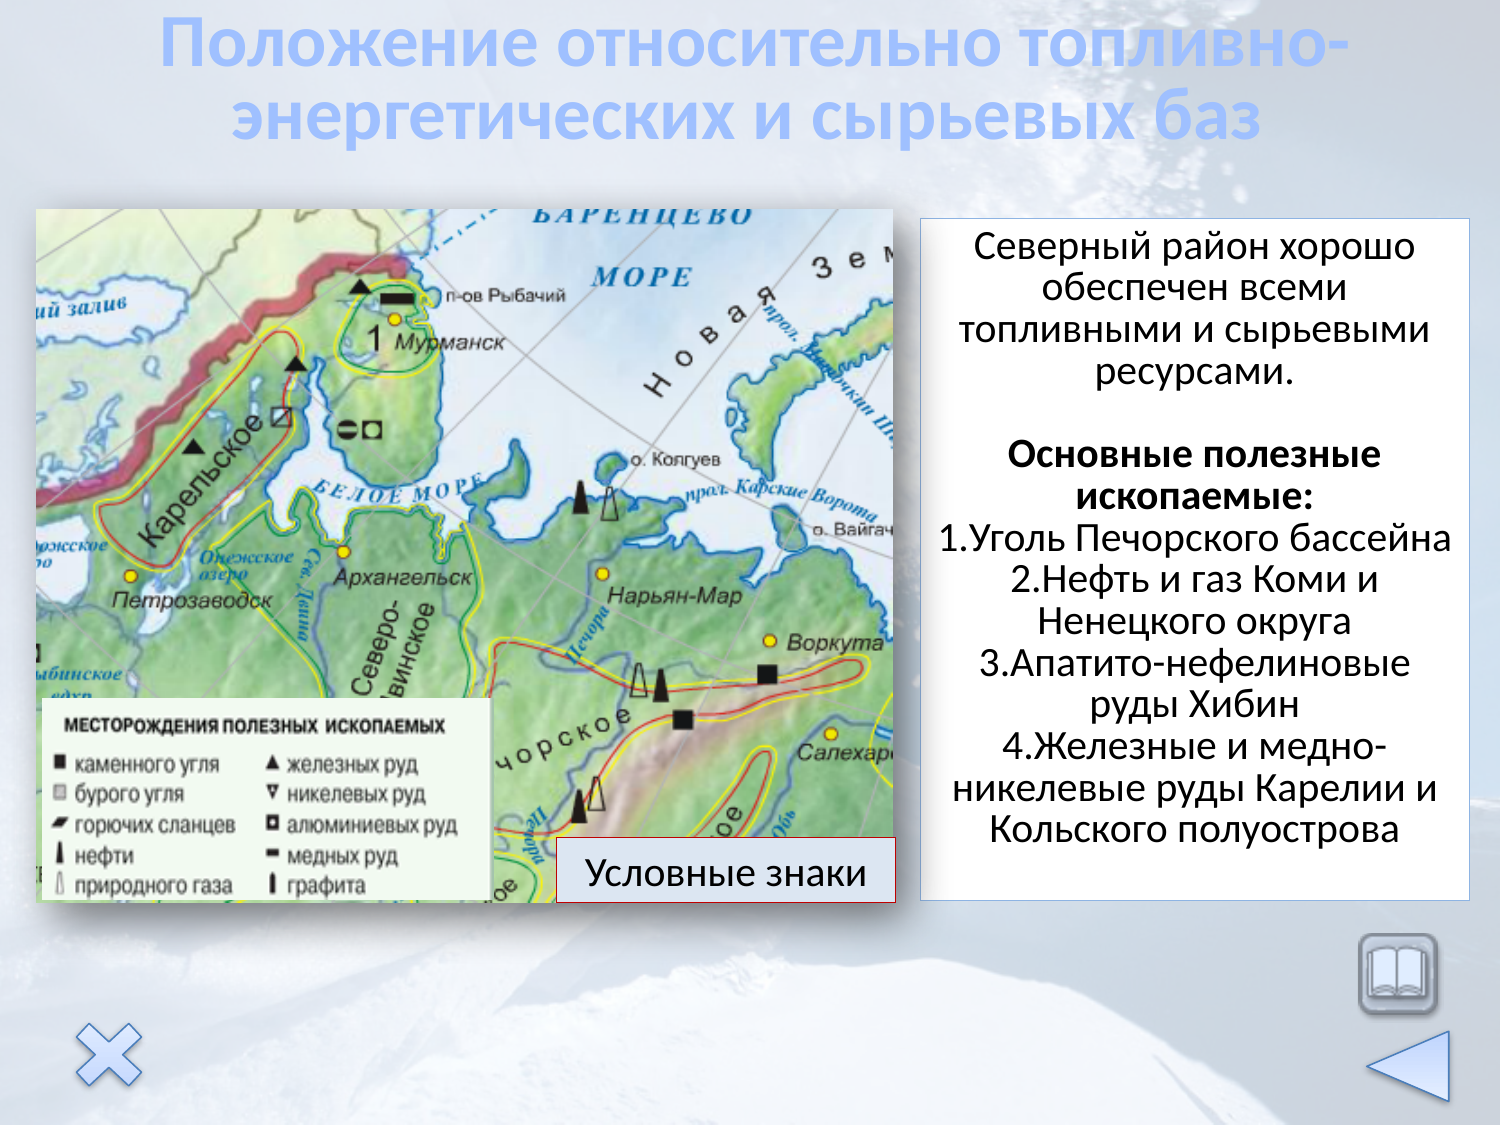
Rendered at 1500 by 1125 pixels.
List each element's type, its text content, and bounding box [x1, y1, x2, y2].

picture [36, 208, 894, 904]
text_box [1365, 1030, 1450, 1103]
text_box Северный район хорошо обеспечен всеми топливными и сырьевыми ресурсами. Основные полезные ископаемые: 1.Уголь Печорского бассейна 2.Нефть и газ Коми и Ненецкого округа 3.Апатито-нефелиновые руды Хибин 4.Железные и медно-никелевые руды Карелии и Кольского полуострова [932, 218, 1470, 901]
text_box Положение относительно топливно-энергетических и сырьевых баз [41, 0, 1471, 162]
picture [1356, 933, 1444, 1023]
text_box [75, 1022, 143, 1087]
